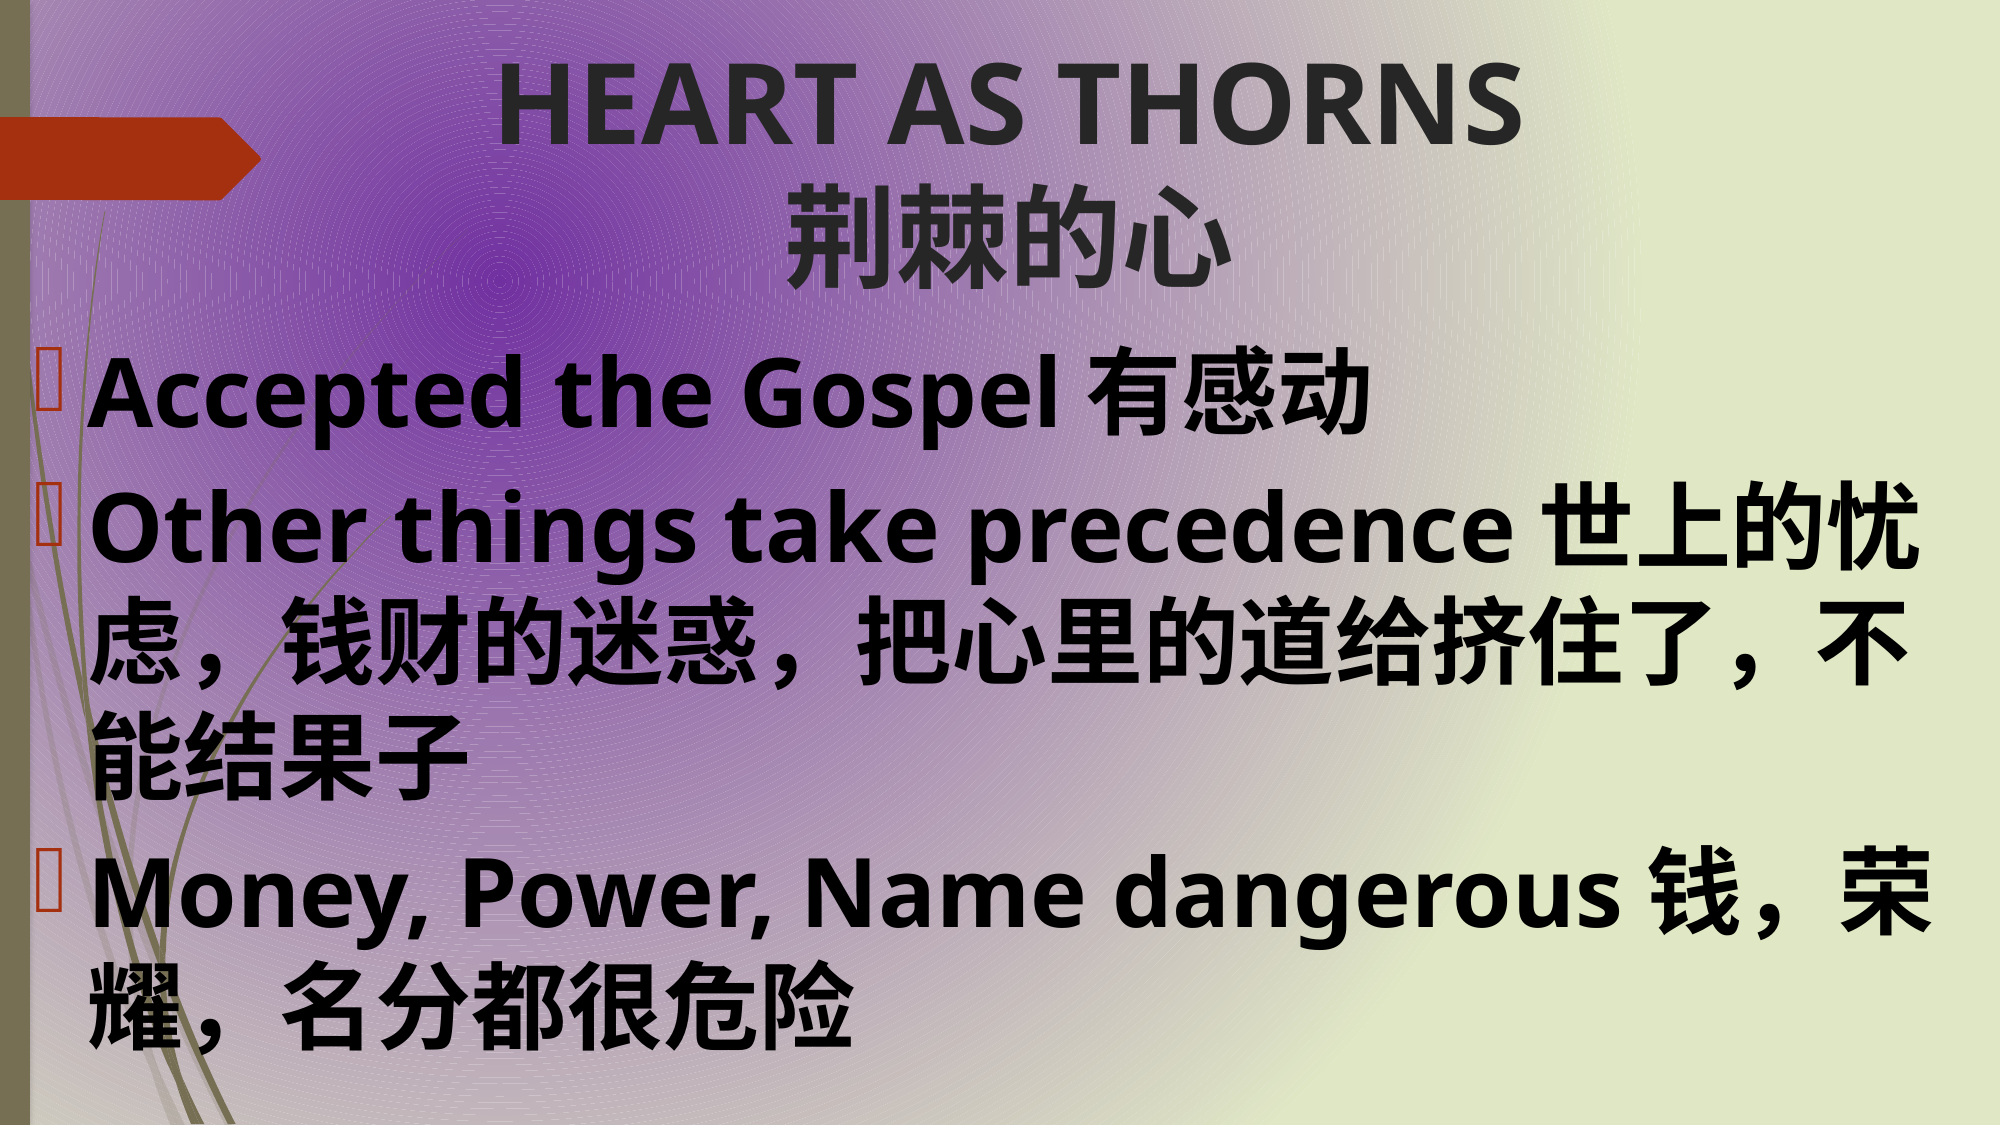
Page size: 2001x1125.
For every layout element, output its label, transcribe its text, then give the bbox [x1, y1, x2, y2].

list Accepted the Gospel有感动 Other things take precedence世上的忧虑，钱财的迷惑，把心里的道给挤住了，不能结果子 Money, Power, Name dangerous钱，荣耀，名分都很危险 [18, 323, 2000, 1075]
title HEART AS THORNS 荆棘的心 [18, 24, 2000, 323]
